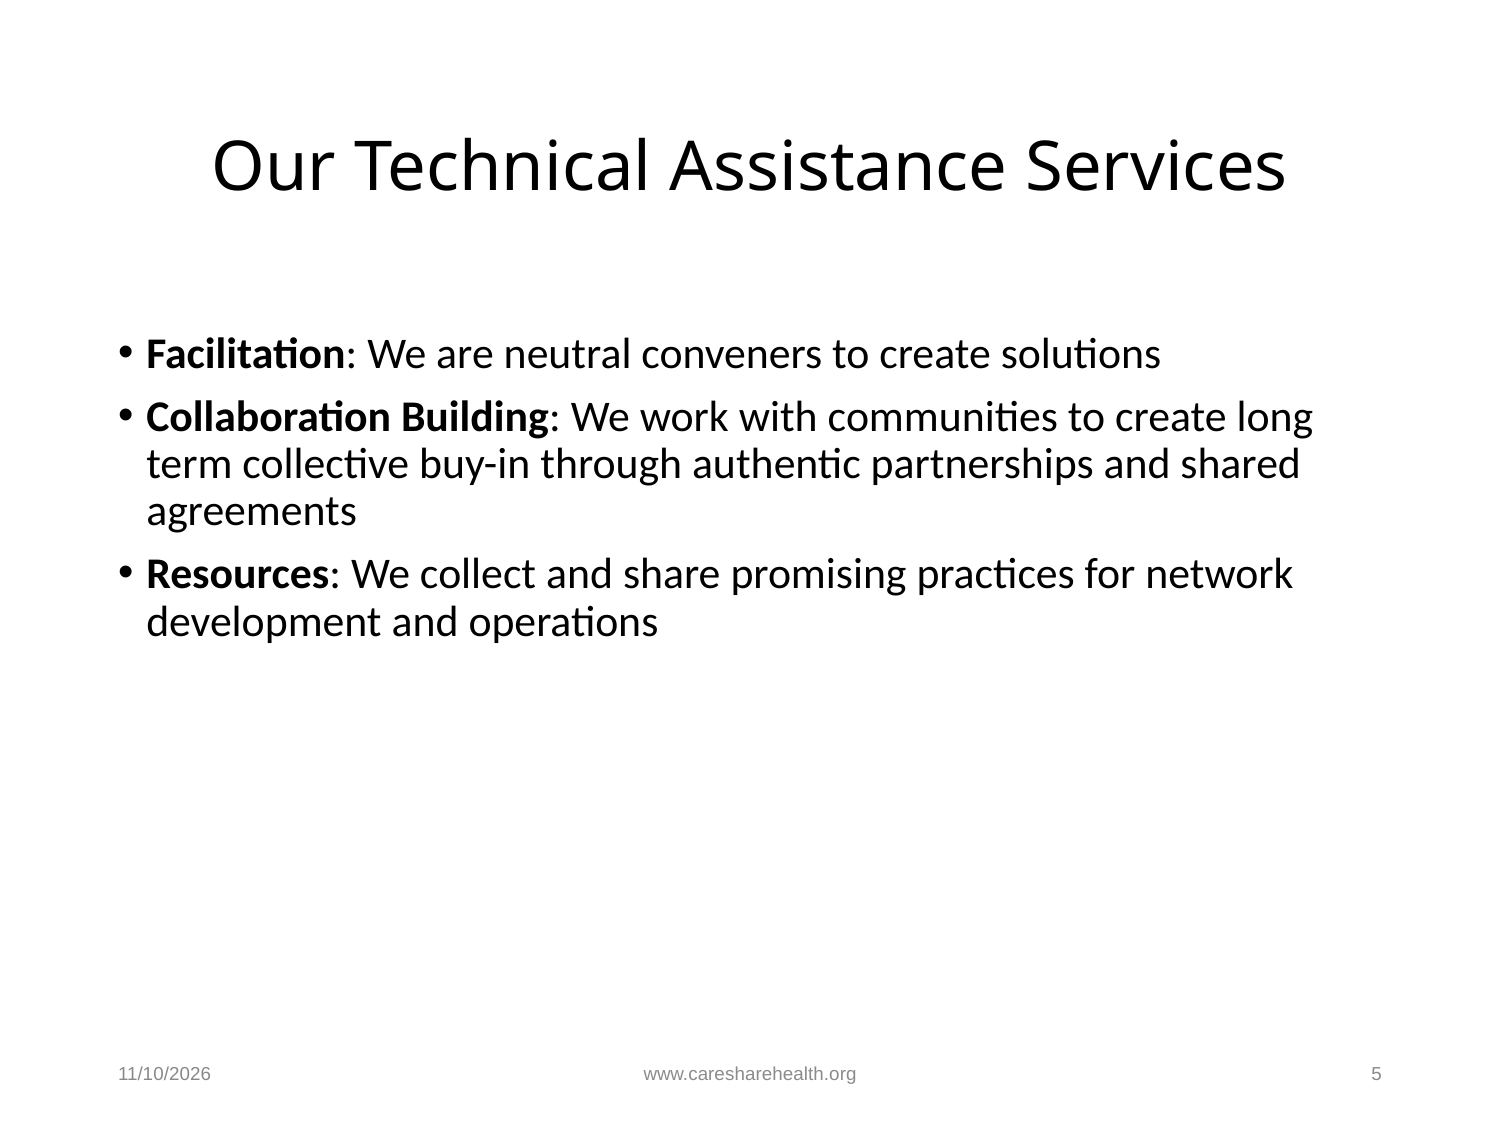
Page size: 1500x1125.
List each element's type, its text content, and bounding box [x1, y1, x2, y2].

title Our Technical Assistance Services [103, 59, 1397, 278]
footer www.caresharehealth.org [496, 1042, 1004, 1103]
slide_number 5 [1059, 1042, 1397, 1103]
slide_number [103, 1042, 441, 1103]
list Facilitation: We are neutral conveners to create solutions Collaboration Building: We work with communities to create long term collective buy-in through authentic partnerships and shared agreements Resources: We collect and share promising practices for network development and operations [103, 323, 1397, 908]
